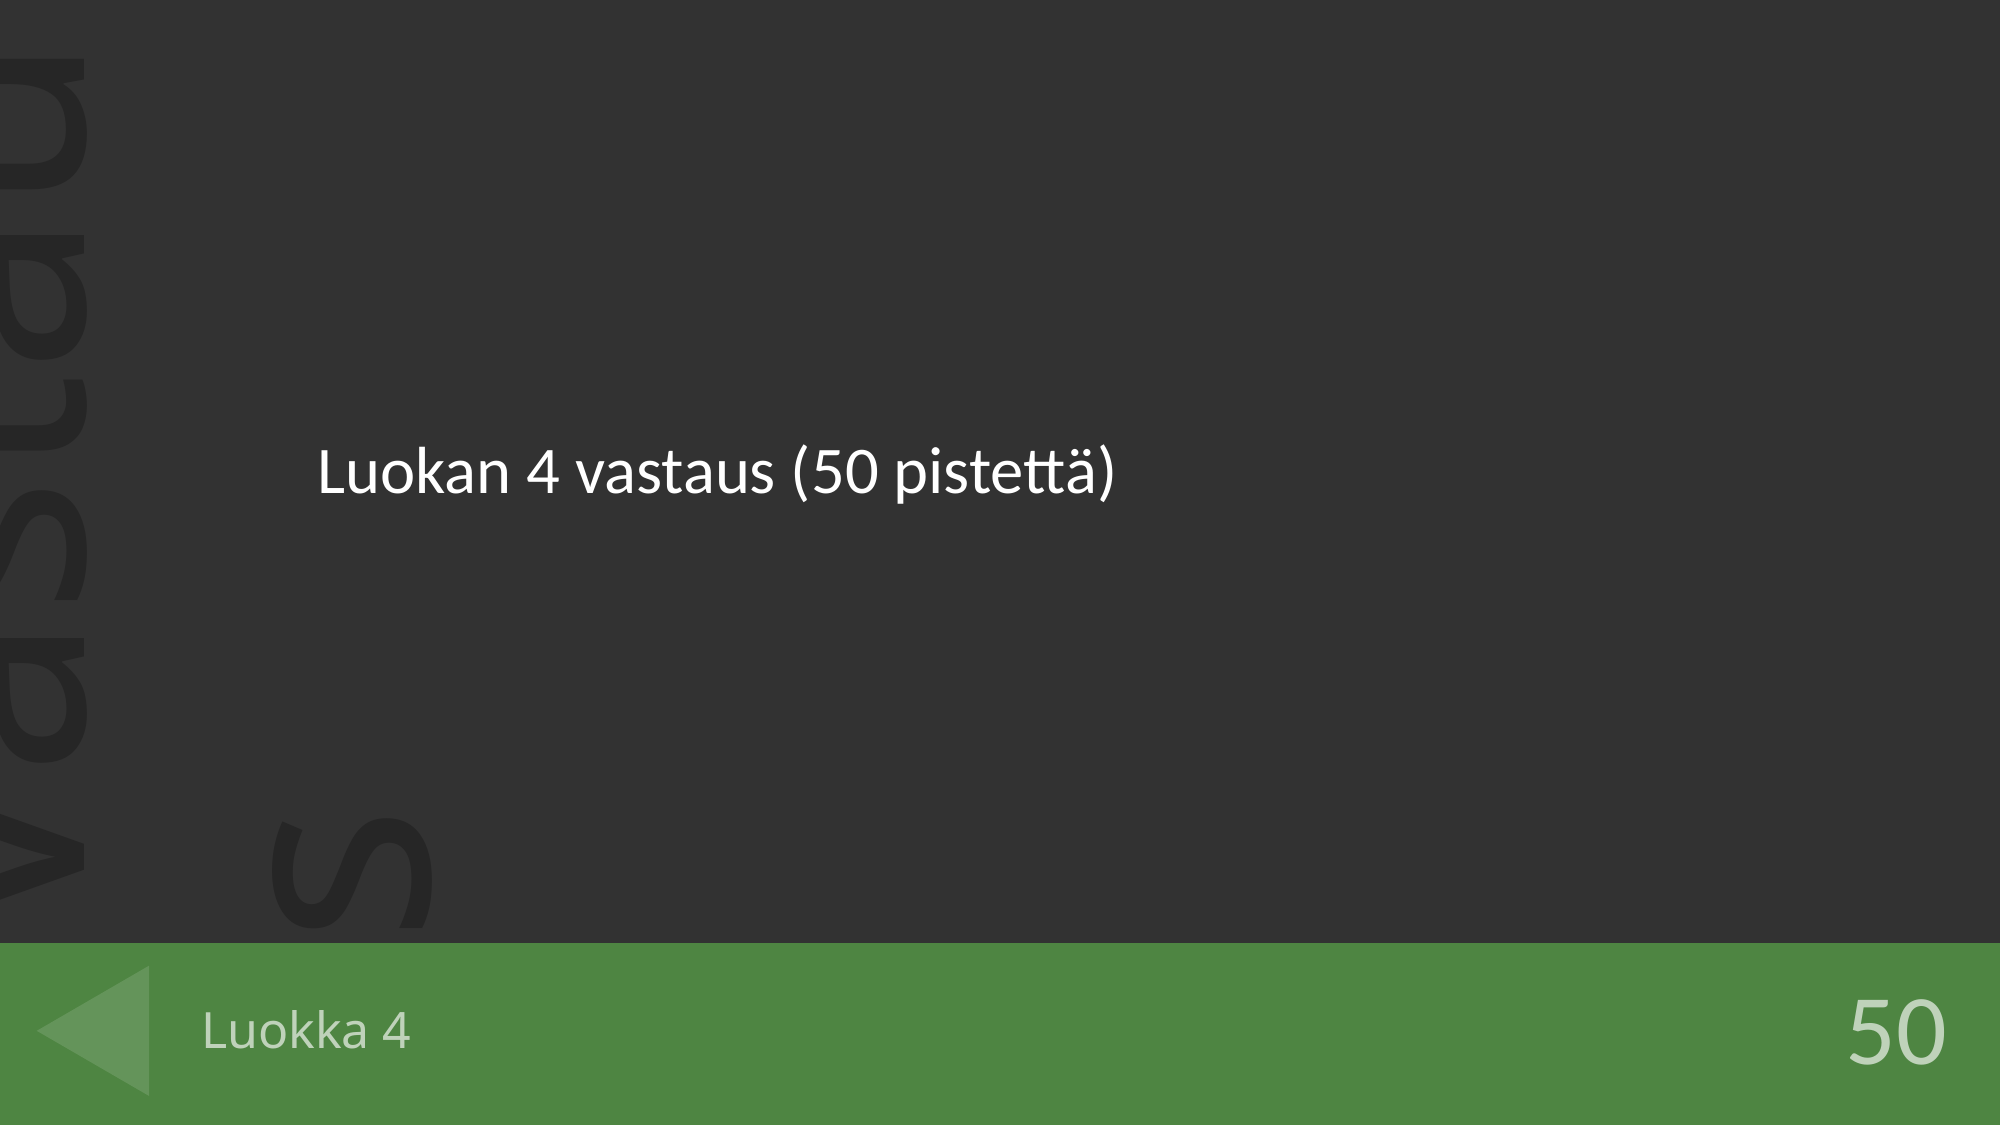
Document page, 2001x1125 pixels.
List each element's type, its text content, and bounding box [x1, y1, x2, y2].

title Luokka 4 [185, 967, 1494, 1097]
list Luokan 4 vastaus (50 pistettä) [302, 307, 1760, 636]
list 50 [1494, 967, 1963, 1097]
